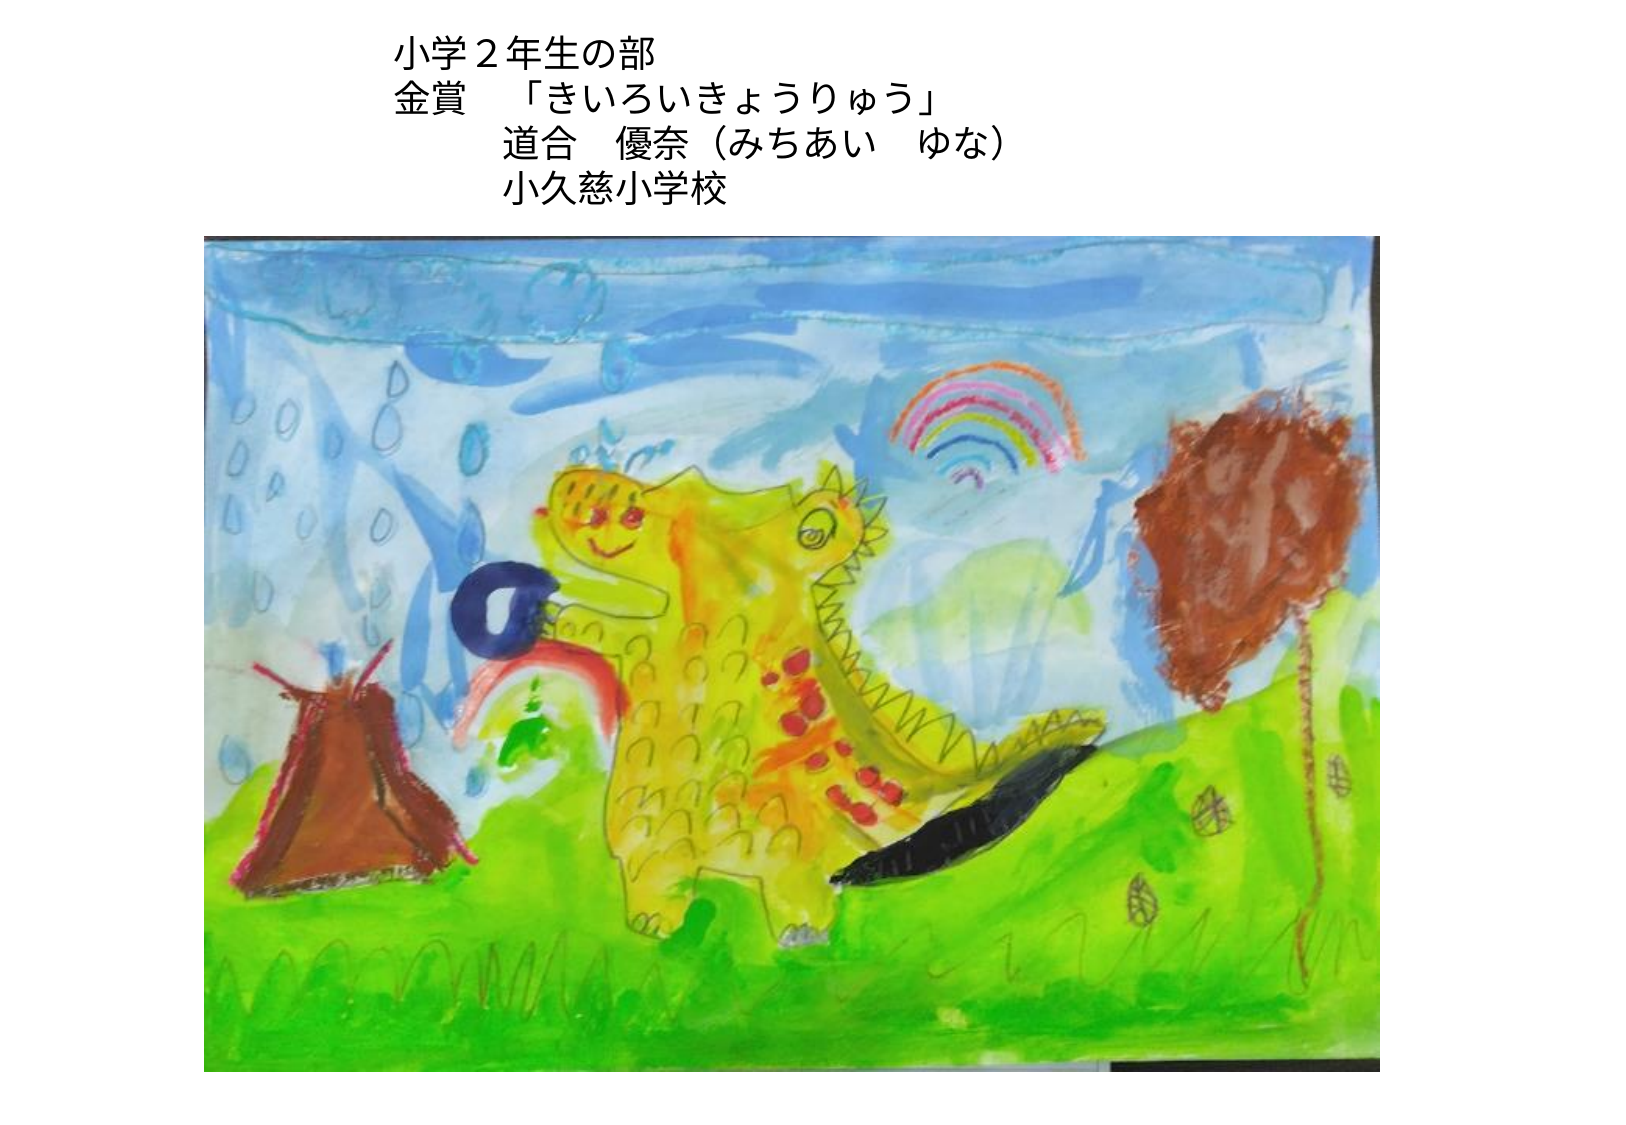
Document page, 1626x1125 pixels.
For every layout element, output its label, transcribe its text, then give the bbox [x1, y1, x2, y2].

text_box 小学２年生の部 金賞 「きいろいきょうりゅう」 道合 優奈（みちあい ゆな） 小久慈小学校 [378, 22, 1138, 218]
picture [204, 236, 1380, 1072]
